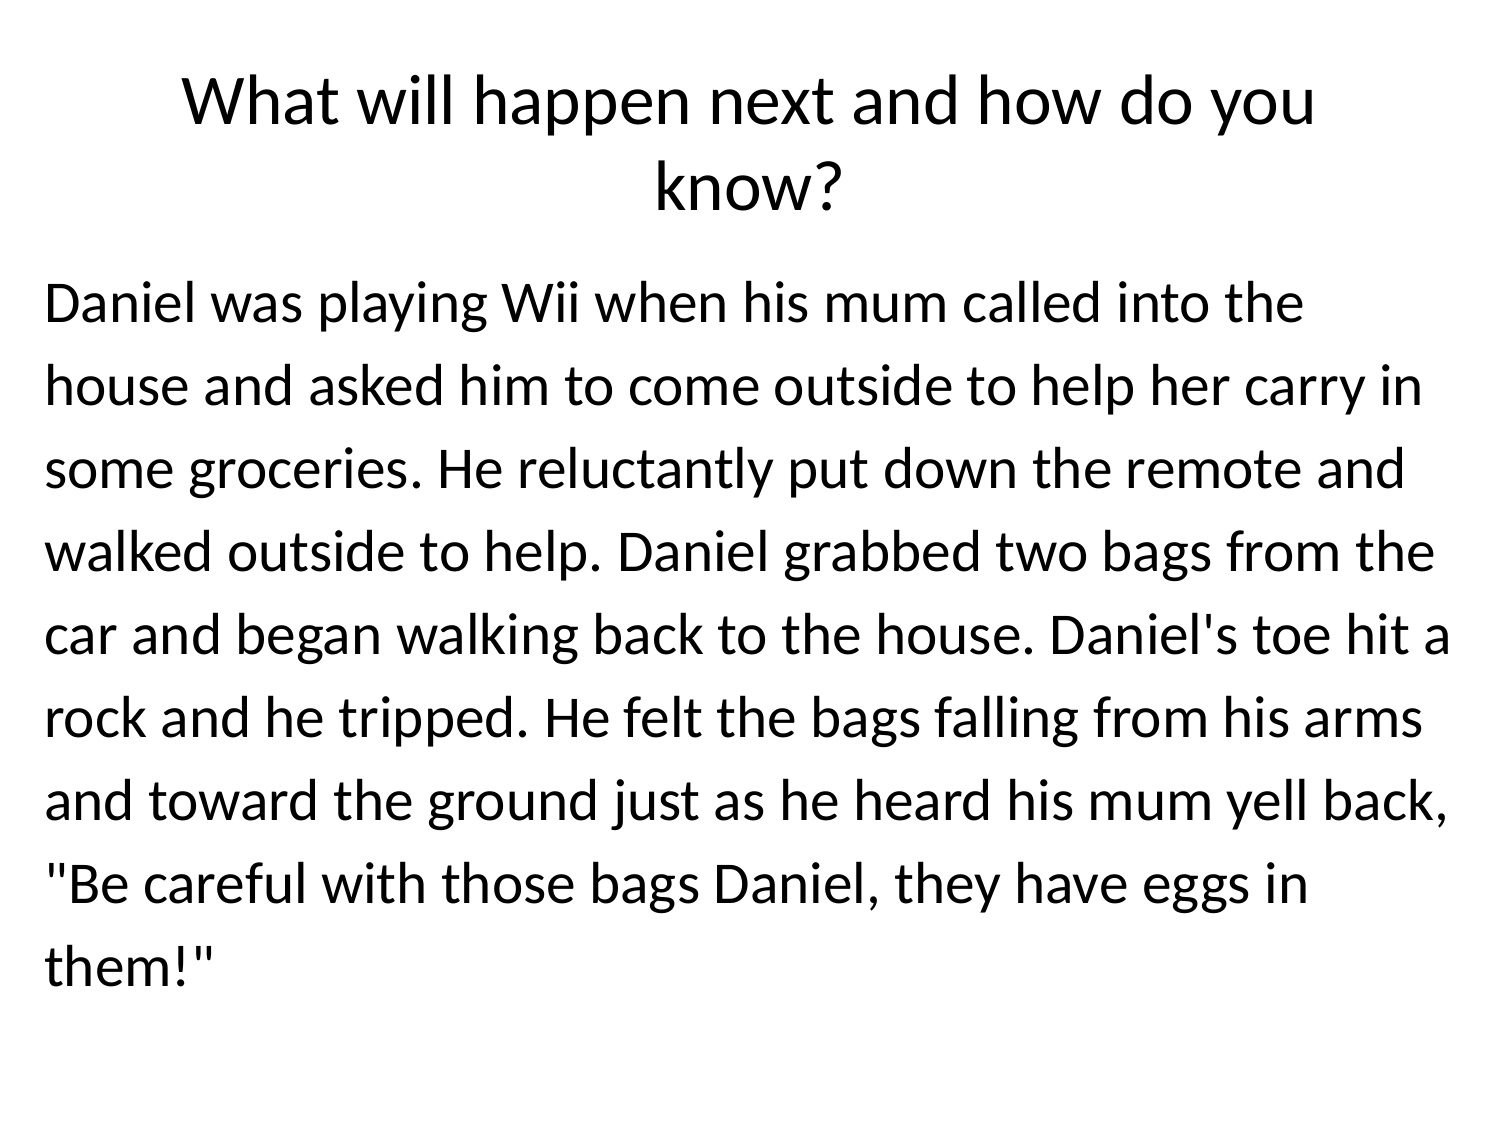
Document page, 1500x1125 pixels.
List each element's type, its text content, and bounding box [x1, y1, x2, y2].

title What will happen next and how do you know? [75, 45, 1425, 233]
list Daniel was playing Wii when his mum called into the house and asked him to come outside to help her carry in some groceries. He reluctantly put down the remote and walked outside to help. Daniel grabbed two bags from the car and began walking back to the house. Daniel's toe hit a rock and he tripped. He felt the bags falling from his arms and toward the ground just as he heard his mum yell back, "Be careful with those bags Daniel, they have eggs in them!" [29, 255, 1471, 1059]
